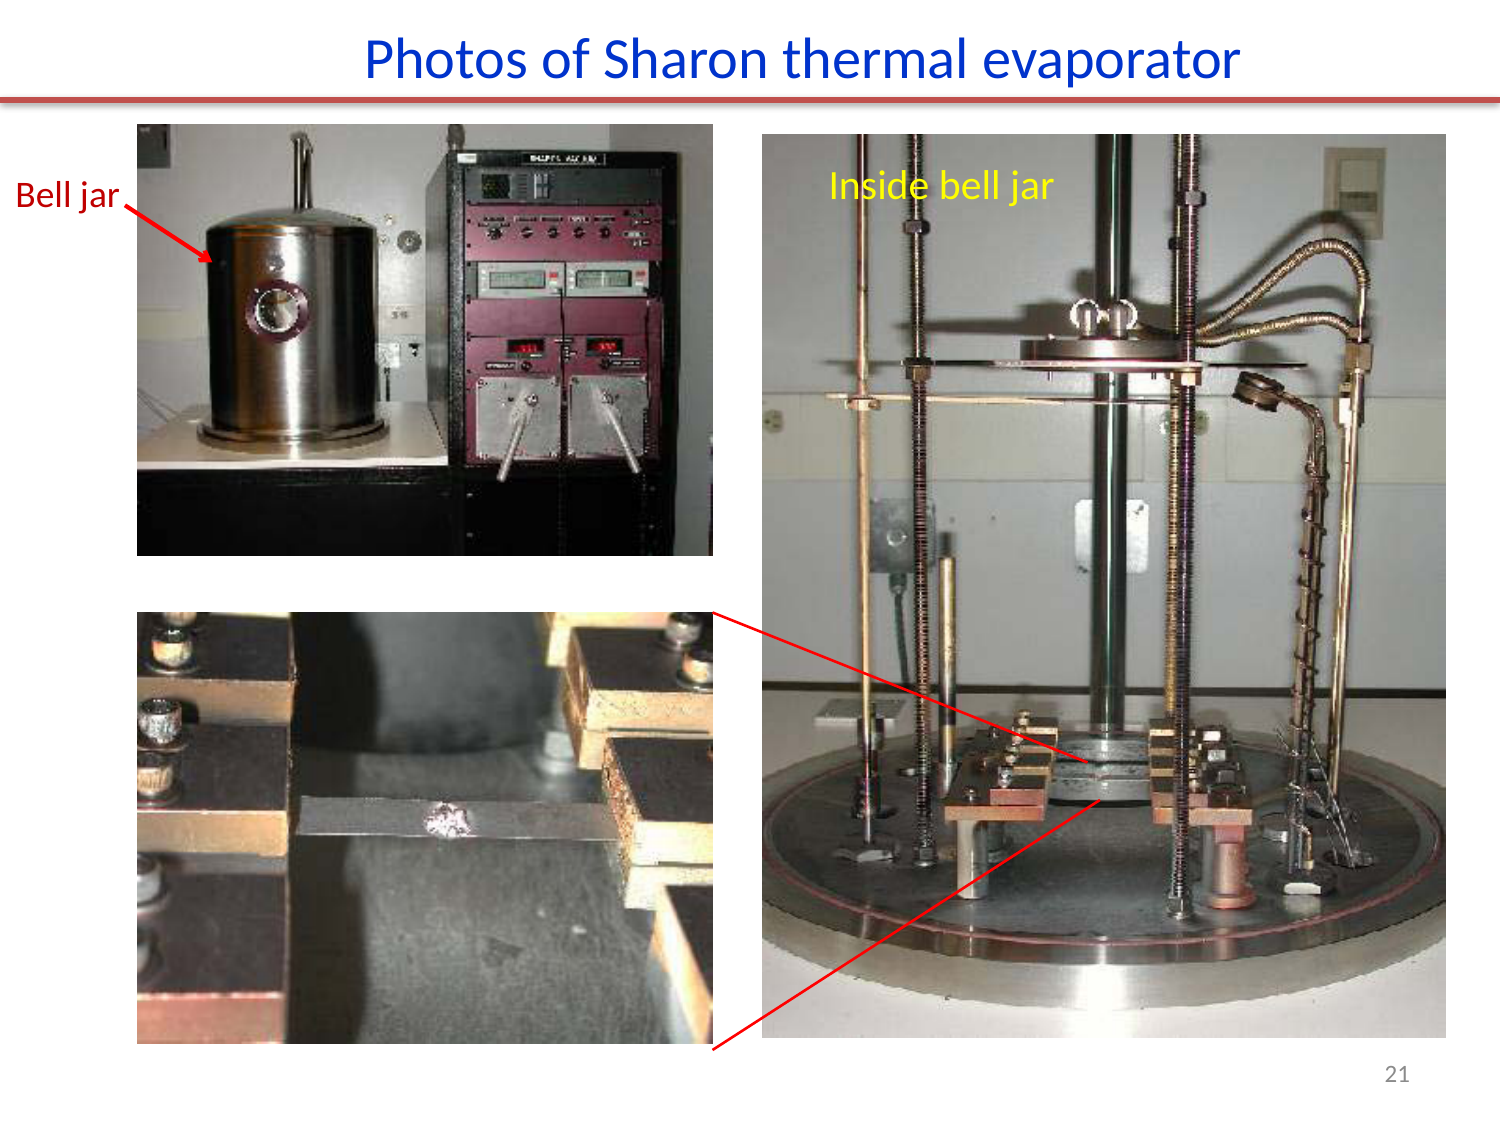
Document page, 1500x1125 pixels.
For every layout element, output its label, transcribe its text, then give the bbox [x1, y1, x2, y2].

slide_number 21 [1074, 1047, 1425, 1103]
text_box Photos of Sharon thermal evaporator [349, 12, 1258, 95]
text_box Bell jar [0, 162, 132, 223]
picture [762, 134, 1446, 1038]
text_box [712, 612, 1088, 763]
picture [137, 612, 713, 1044]
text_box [712, 799, 1101, 1051]
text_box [124, 205, 213, 263]
picture [137, 124, 713, 557]
